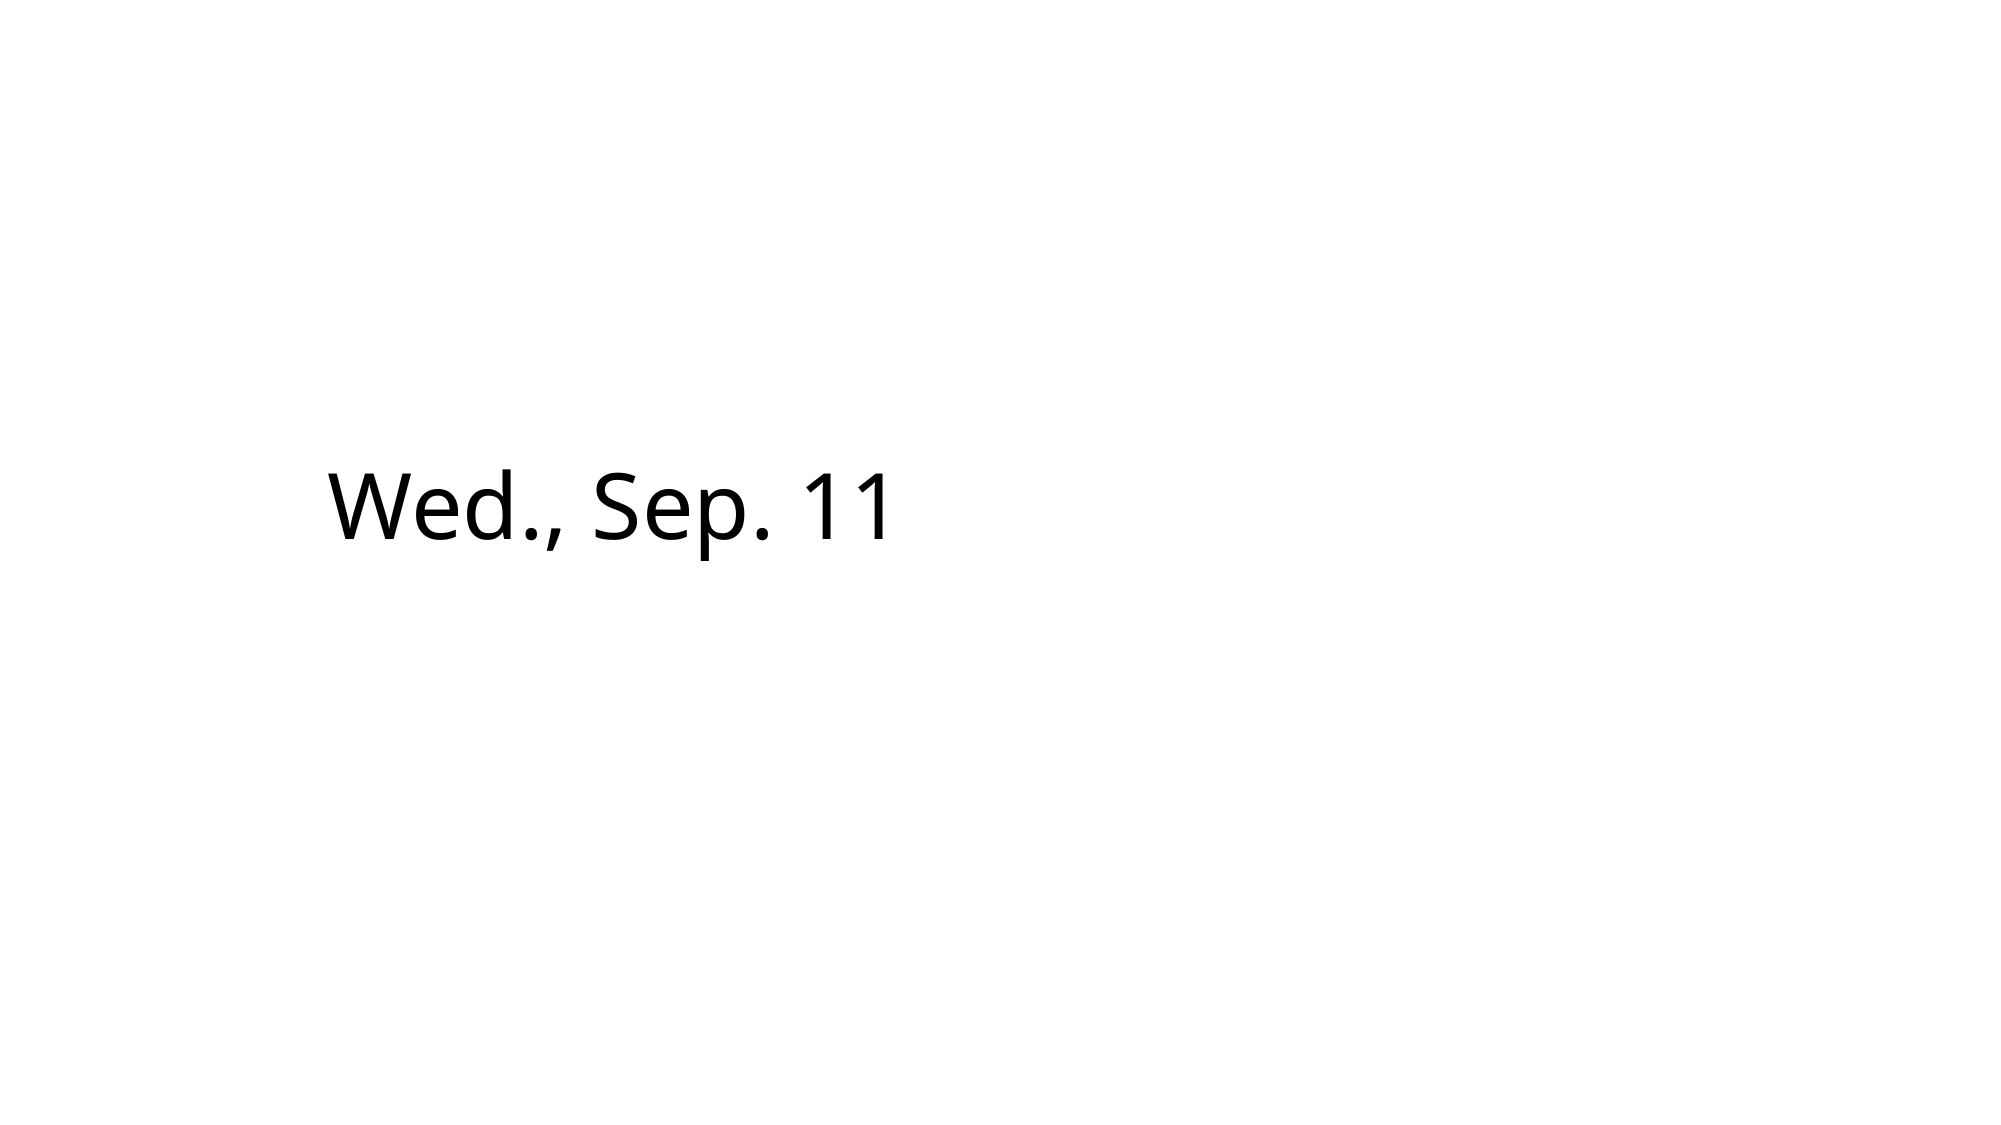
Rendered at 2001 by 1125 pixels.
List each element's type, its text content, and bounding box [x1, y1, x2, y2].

title Wed., Sep. 11 [312, 45, 1675, 975]
